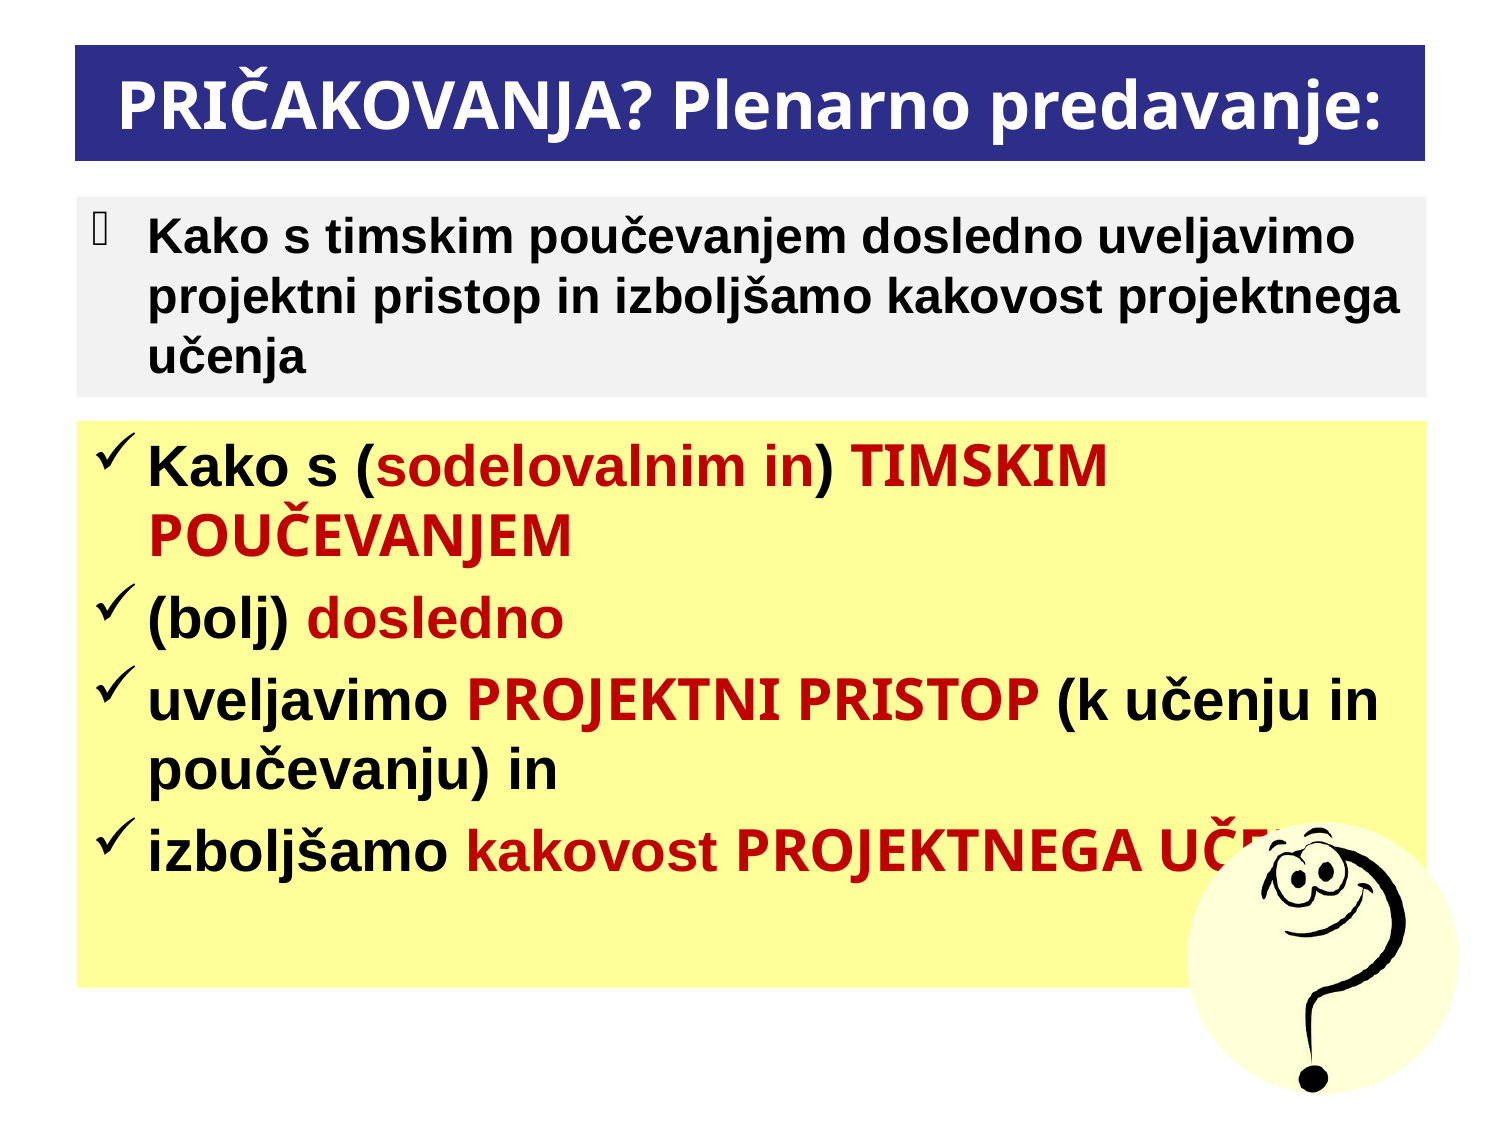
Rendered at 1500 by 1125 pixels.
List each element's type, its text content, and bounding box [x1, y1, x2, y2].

text_box Kako s (sodelovalnim in) TIMSKIM POUČEVANJEM (bolj) dosledno uveljavimo PROJEKTNI PRISTOP (k učenju in poučevanju) in izboljšamo kakovost PROJEKTNEGA UČENJA [76, 420, 1427, 988]
picture [1186, 822, 1459, 1095]
title PRIČAKOVANJA? Plenarno predavanje: [75, 45, 1425, 161]
list Kako s timskim poučevanjem dosledno uveljavimo projektni pristop in izboljšamo kakovost projektnega učenja [76, 196, 1427, 398]
